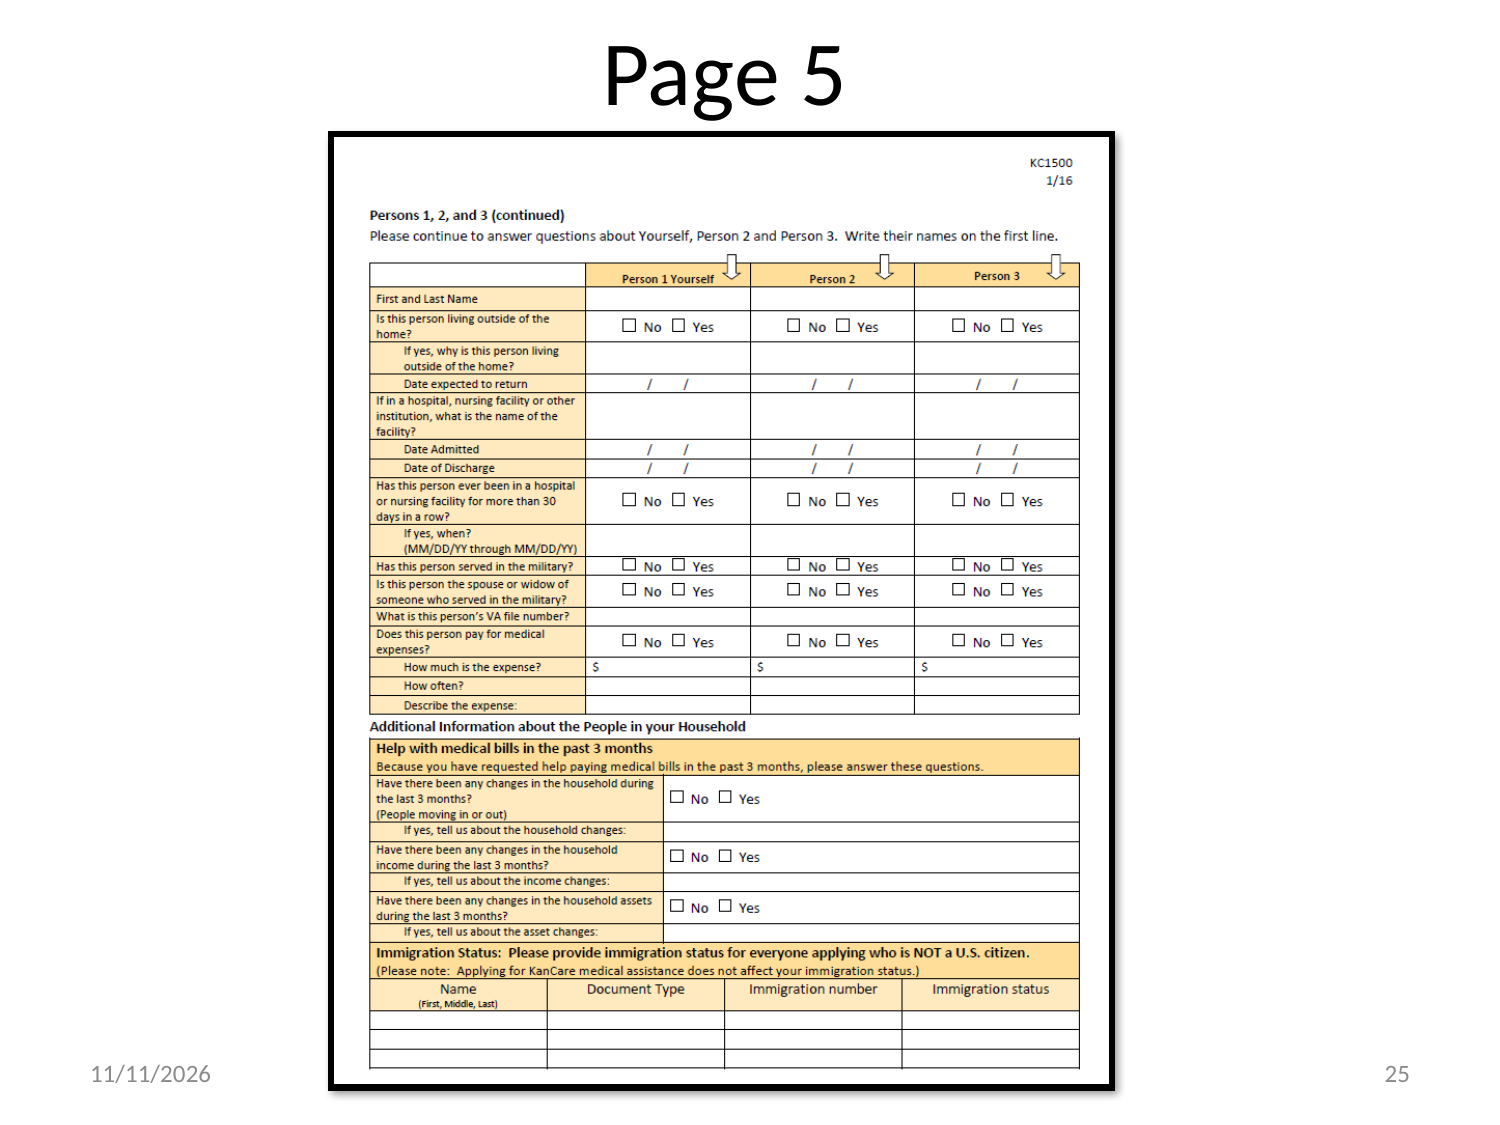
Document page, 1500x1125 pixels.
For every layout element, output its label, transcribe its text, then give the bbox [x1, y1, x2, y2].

title Page 5 [50, 0, 1400, 163]
picture [333, 137, 1110, 1085]
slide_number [75, 1042, 425, 1103]
slide_number 25 [1074, 1042, 1425, 1103]
